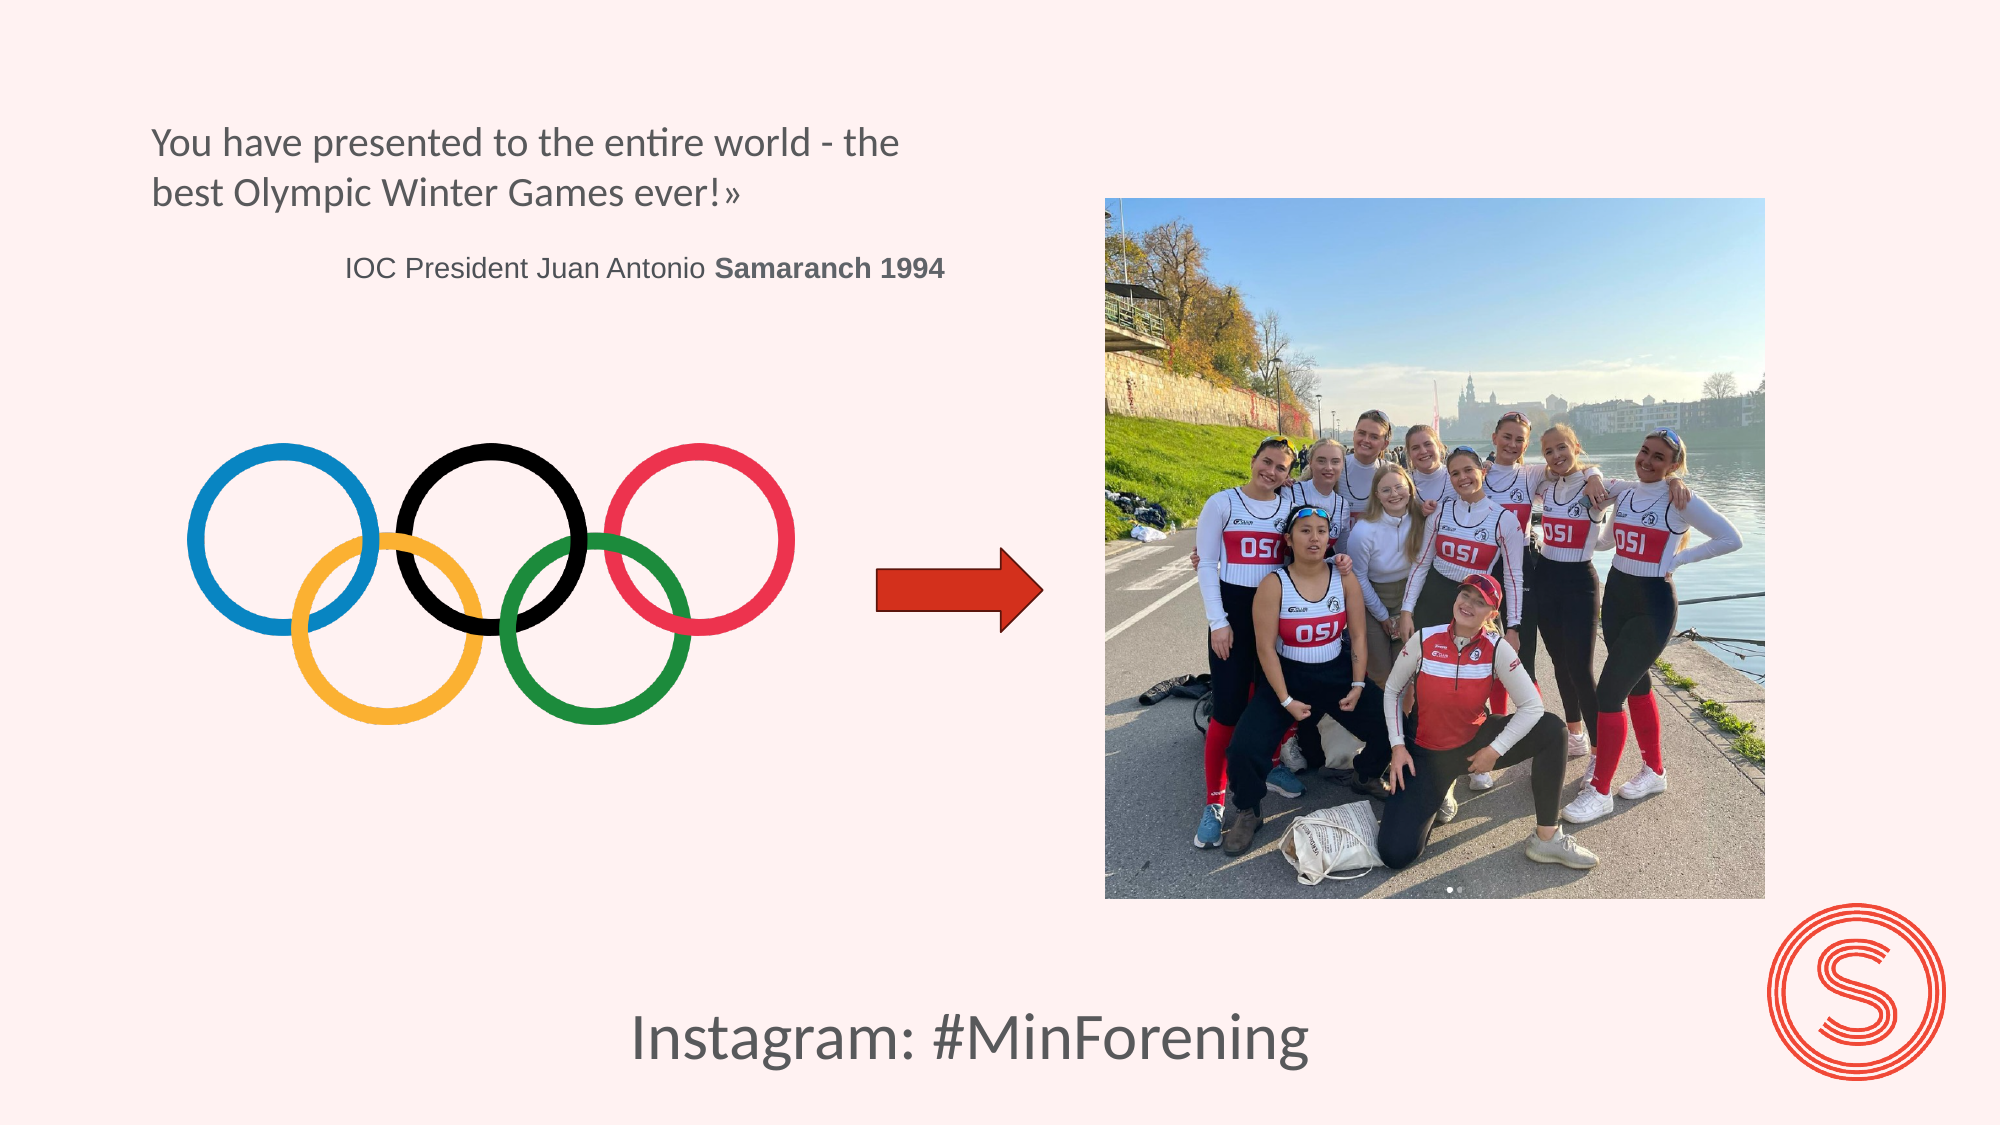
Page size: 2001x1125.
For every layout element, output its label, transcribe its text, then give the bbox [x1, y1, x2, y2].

picture [187, 443, 271, 528]
text_box Instagram: #MinForening [616, 985, 1417, 1081]
picture [1767, 903, 1946, 1081]
picture [1105, 197, 1765, 899]
picture [187, 443, 795, 725]
text_box [875, 547, 1044, 633]
text_box You have presented to the entire world - the best Olympic Winter Games ever!» IOC President Juan Antonio Samaranch 1994 [136, 107, 960, 292]
